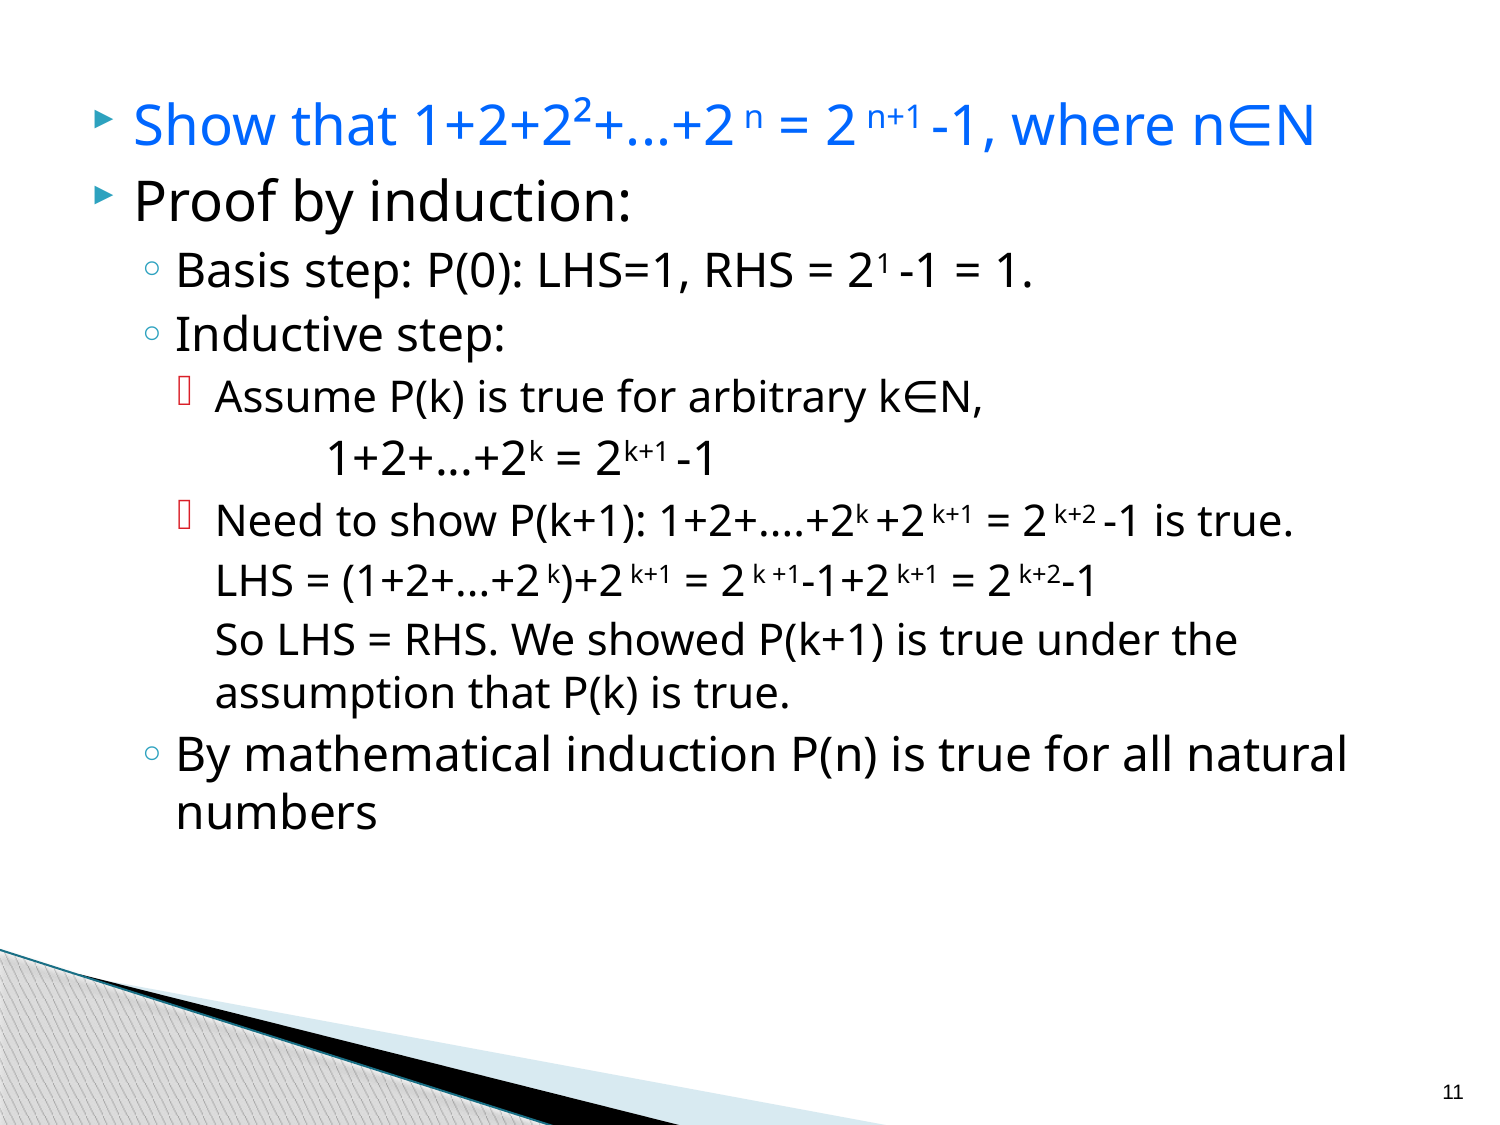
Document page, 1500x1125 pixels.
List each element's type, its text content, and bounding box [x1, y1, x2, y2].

slide_number 11 [1418, 1051, 1479, 1112]
list Show that 1+2+2²+...+2 n = 2 n+1 -1, where n∈N Proof by induction: Basis step: P(0): LHS=1, RHS = 21 -1 = 1. Inductive step: Assume P(k) is true for arbitrary k∈N, 1+2+...+2k = 2k+1 -1 Need to show P(k+1): 1+2+....+2k +2 k+1 = 2 k+2 -1 is true. LHS = (1+2+...+2 k)+2 k+1 = 2 k +1-1+2 k+1 = 2 k+2-1 So LHS = RHS. We showed P(k+1) is true under the assumption that P(k) is true. By mathematical induction P(n) is true for all natural numbers [58, 81, 1442, 821]
